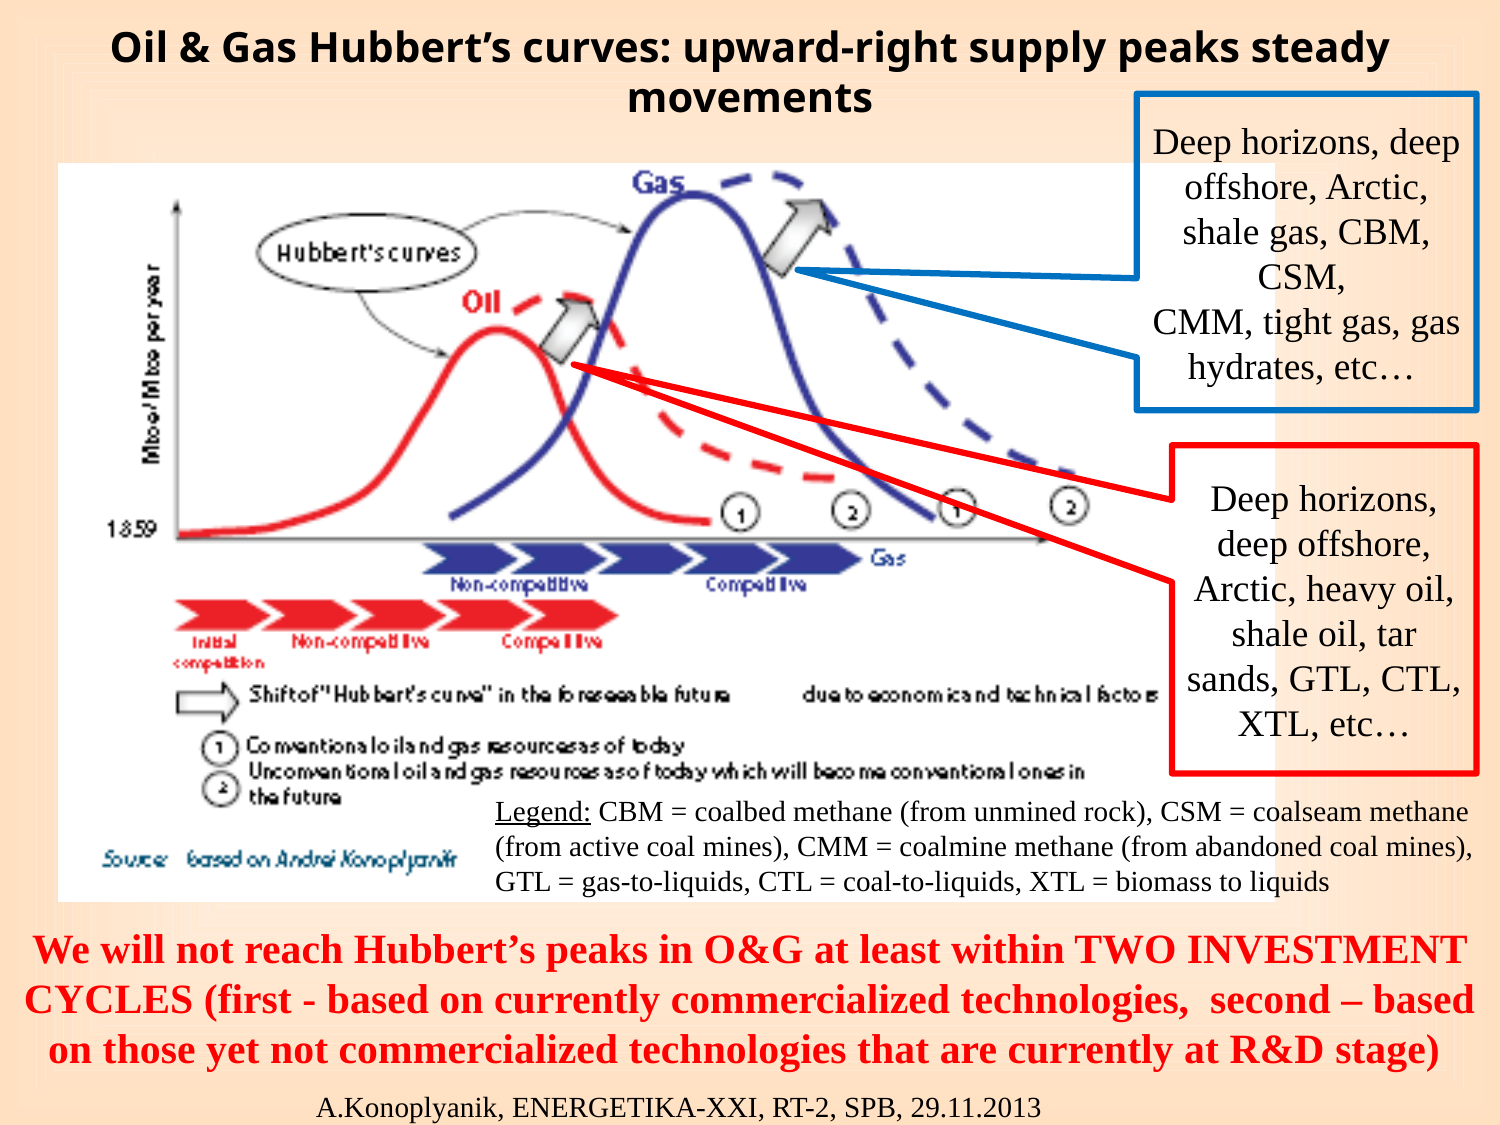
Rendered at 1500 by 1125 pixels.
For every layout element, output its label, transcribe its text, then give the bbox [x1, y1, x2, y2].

title Oil & Gas Hubbert’s curves: upward-right supply peaks steady movements [34, 24, 1466, 118]
text_box A.Konoplyanik, ENERGETIKA-XXI, RT-2, SPB, 29.11.2013 [301, 1080, 1258, 1125]
picture [58, 163, 1276, 902]
text_box Legend: CBM = coalbed methane (from unmined rock), CSM = coalseam methane (from active coal mines), CMM = coalmine methane (from abandoned coal mines), GTL = gas-to-liquids, CTL = coal-to-liquids, XTL = biomass to liquids [1279, 785, 1500, 905]
text_box Deep horizons, deep offshore, Arctic, heavy oil, shale oil, tar sands, GTL, CTL, XTL, etc… [1280, 443, 1479, 776]
text_box Deep horizons, deep offshore, Arctic, shale gas, CBM, CSM, CMM, tight gas, gas hydrates, etc… [1134, 91, 1479, 413]
text_box We will not reach Hubbert’s peaks in O&G at least within TWO INVESTMENT CYCLES (first - based on currently commercialized technologies, second – based on those yet not commercialized technologies that are currently at R&D stage) [0, 914, 1500, 1079]
